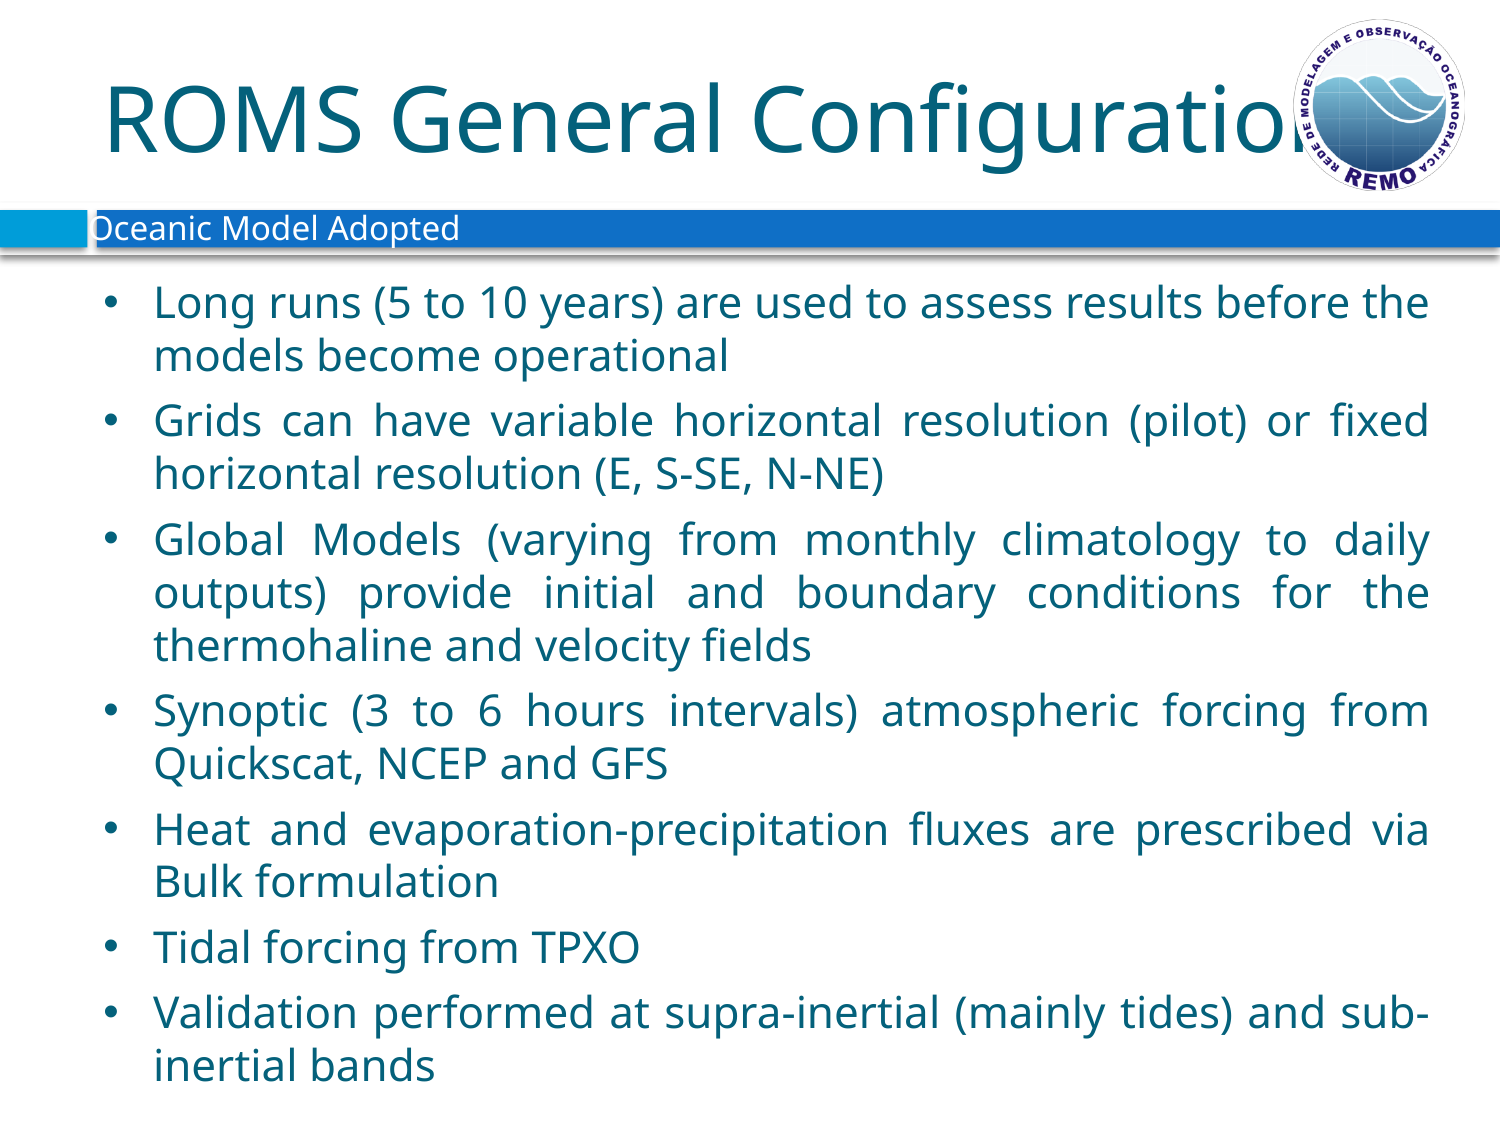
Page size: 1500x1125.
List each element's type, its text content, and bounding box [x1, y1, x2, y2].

title ROMS General Configurations [87, 44, 1287, 188]
list Long runs (5 to 10 years) are used to assess results before the models become operational Grids can have variable horizontal resolution (pilot) or fixed horizontal resolution (E, S-SE, N-NE) Global Models (varying from monthly climatology to daily outputs) provide initial and boundary conditions for the thermohaline and velocity fields Synoptic (3 to 6 hours intervals) atmospheric forcing from Quickscat, NCEP and GFS Heat and evaporation-precipitation fluxes are prescribed via Bulk formulation Tidal forcing from TPXO Validation performed at supra-inertial (mainly tides) and sub-inertial bands [88, 267, 1447, 1106]
picture [1293, 18, 1465, 191]
text_box Oceanic Model Adopted [73, 199, 477, 255]
